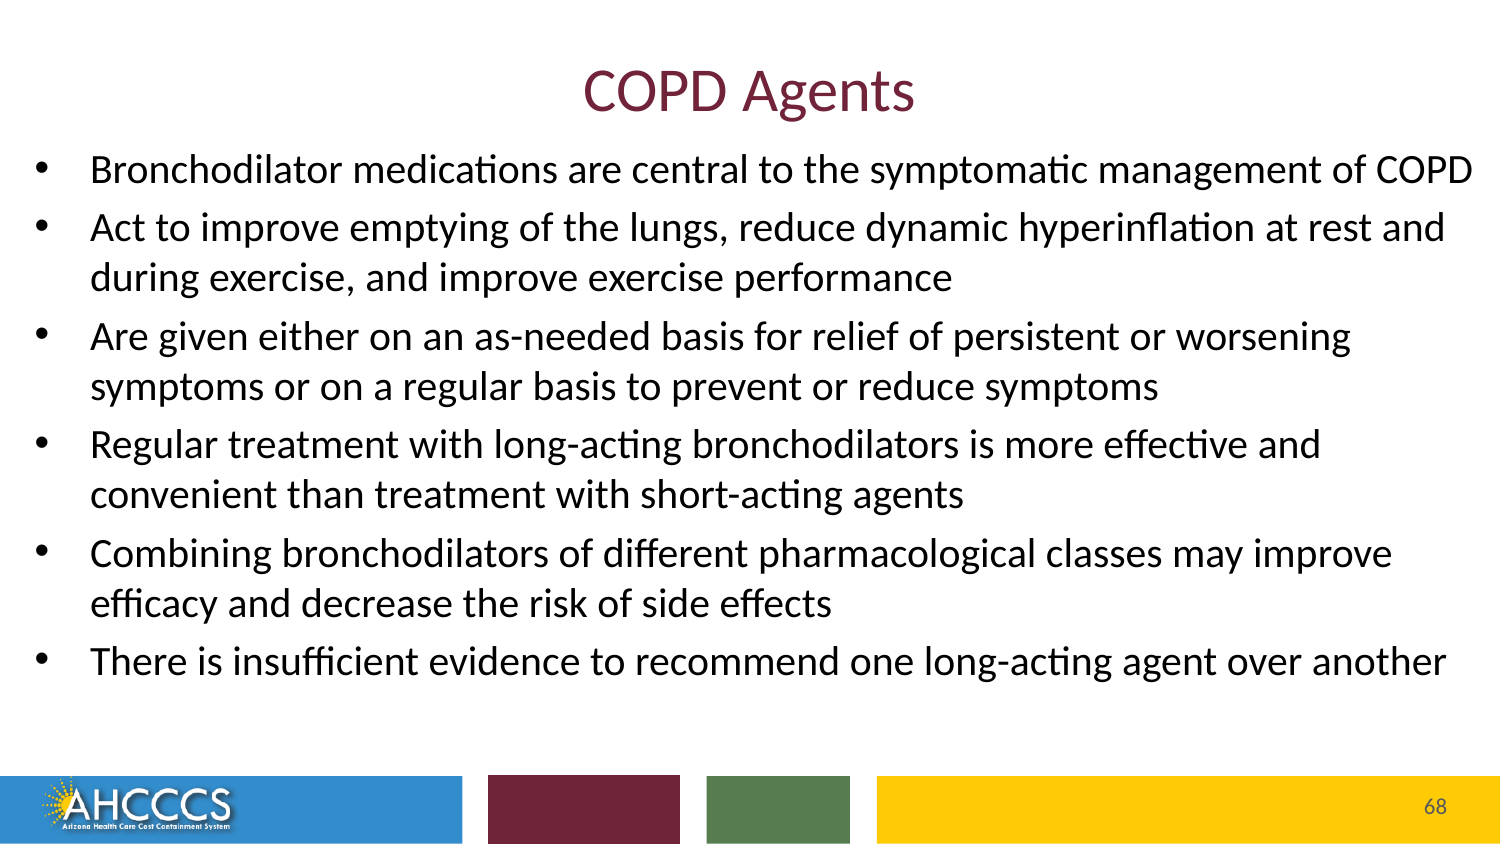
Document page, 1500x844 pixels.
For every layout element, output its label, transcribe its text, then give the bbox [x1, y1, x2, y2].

title COPD Agents [75, 22, 1425, 134]
picture [42, 776, 230, 830]
list Bronchodilator medications are central to the symptomatic management of COPD Act to improve emptying of the lungs, reduce dynamic hyperinflation at rest and during exercise, and improve exercise performance Are given either on an as-needed basis for relief of persistent or worsening symptoms or on a regular basis to prevent or reduce symptoms Regular treatment with long-acting bronchodilators is more effective and convenient than treatment with short-acting agents Combining bronchodilators of different pharmacological classes may improve efficacy and decrease the risk of side effects There is insufficient evidence to recommend one long-acting agent over another [0, 134, 1500, 729]
